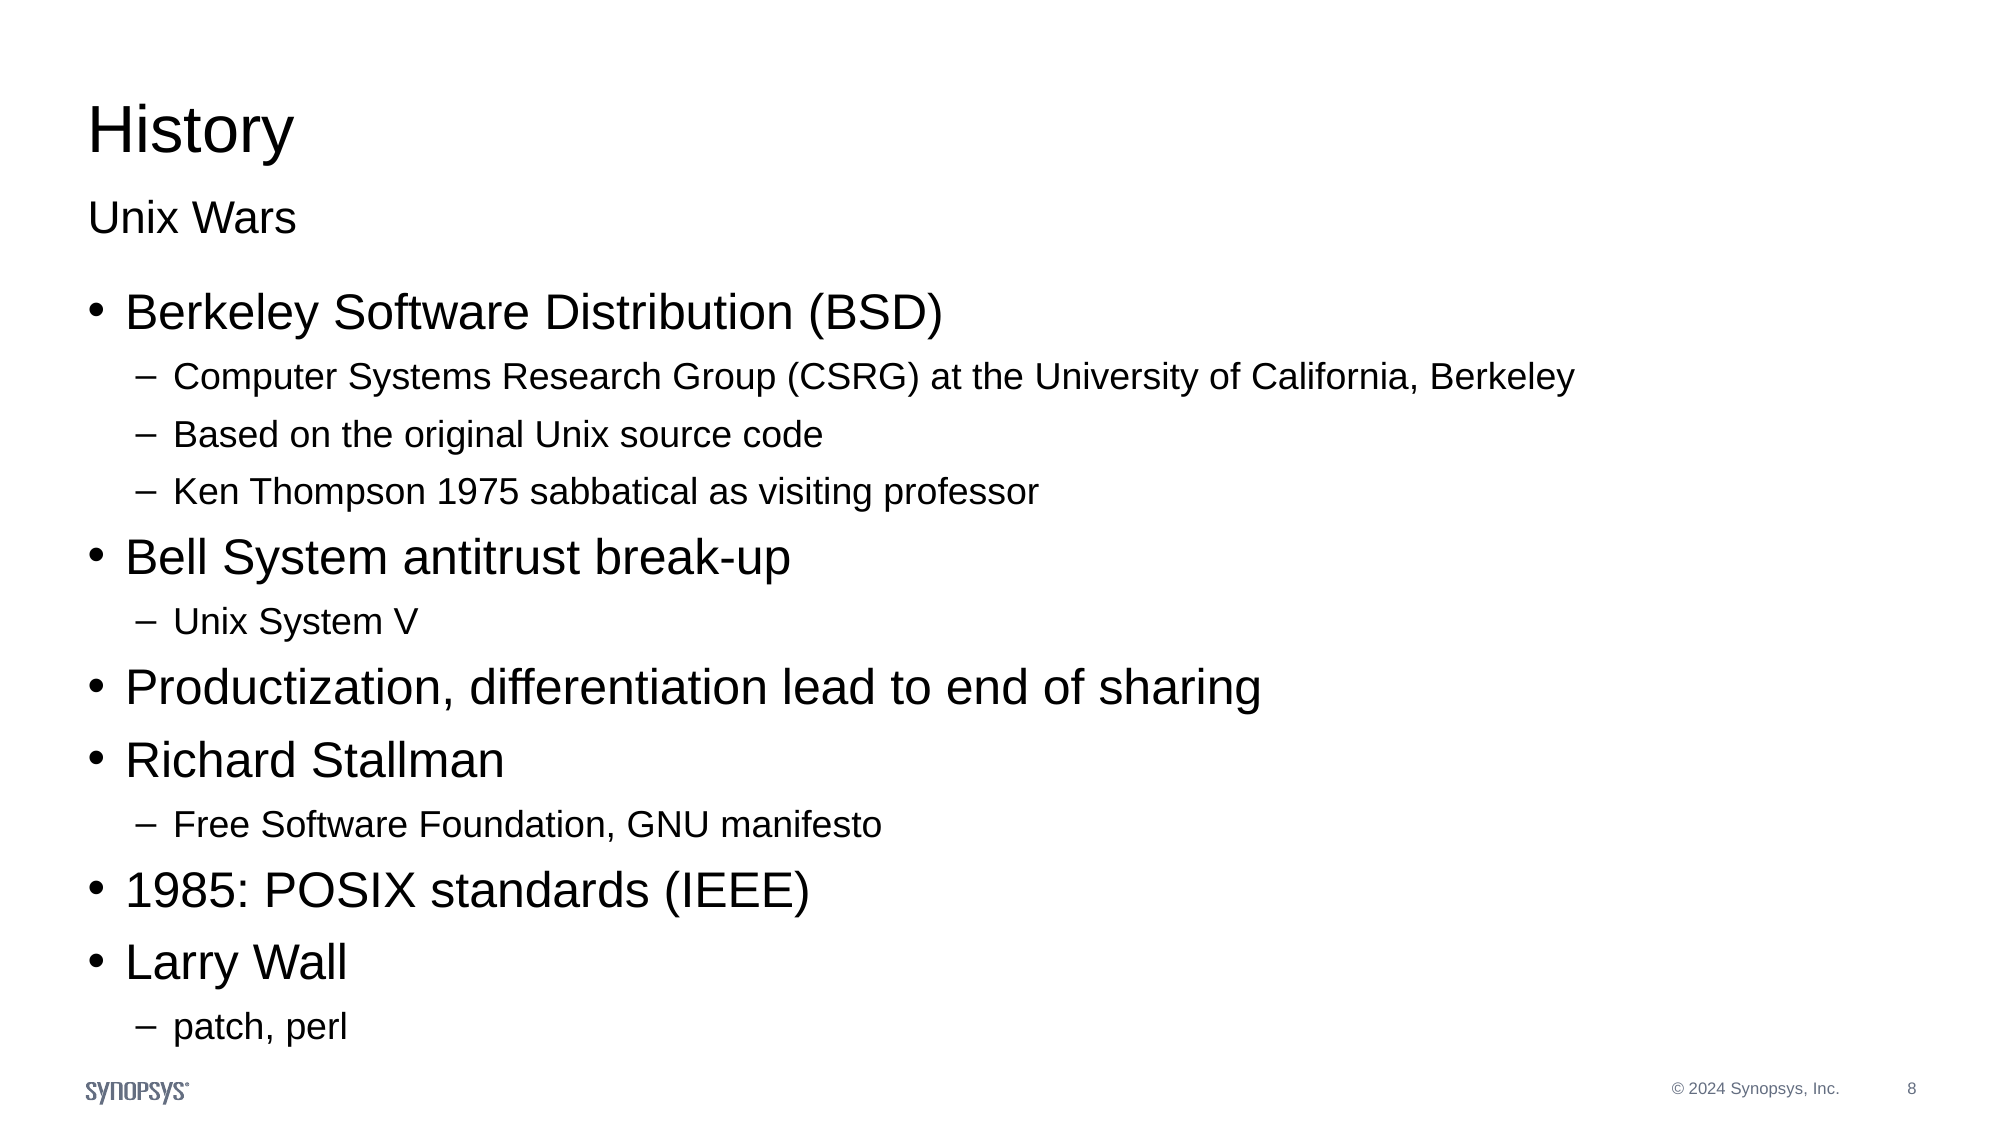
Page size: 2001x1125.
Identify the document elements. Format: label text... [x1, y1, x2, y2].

list Berkeley Software Distribution (BSD) Computer Systems Research Group (CSRG) at the University of California, Berkeley Based on the original Unix source code Ken Thompson 1975 sabbatical as visiting professor Bell System antitrust break-up Unix System V Productization, differentiation lead to end of sharing Richard Stallman Free Software Foundation, GNU manifesto 1985: POSIX standards (IEEE) Larry Wall patch, perl [87, 279, 1913, 1062]
title History [87, 86, 1913, 187]
list Unix Wars [87, 187, 1913, 239]
